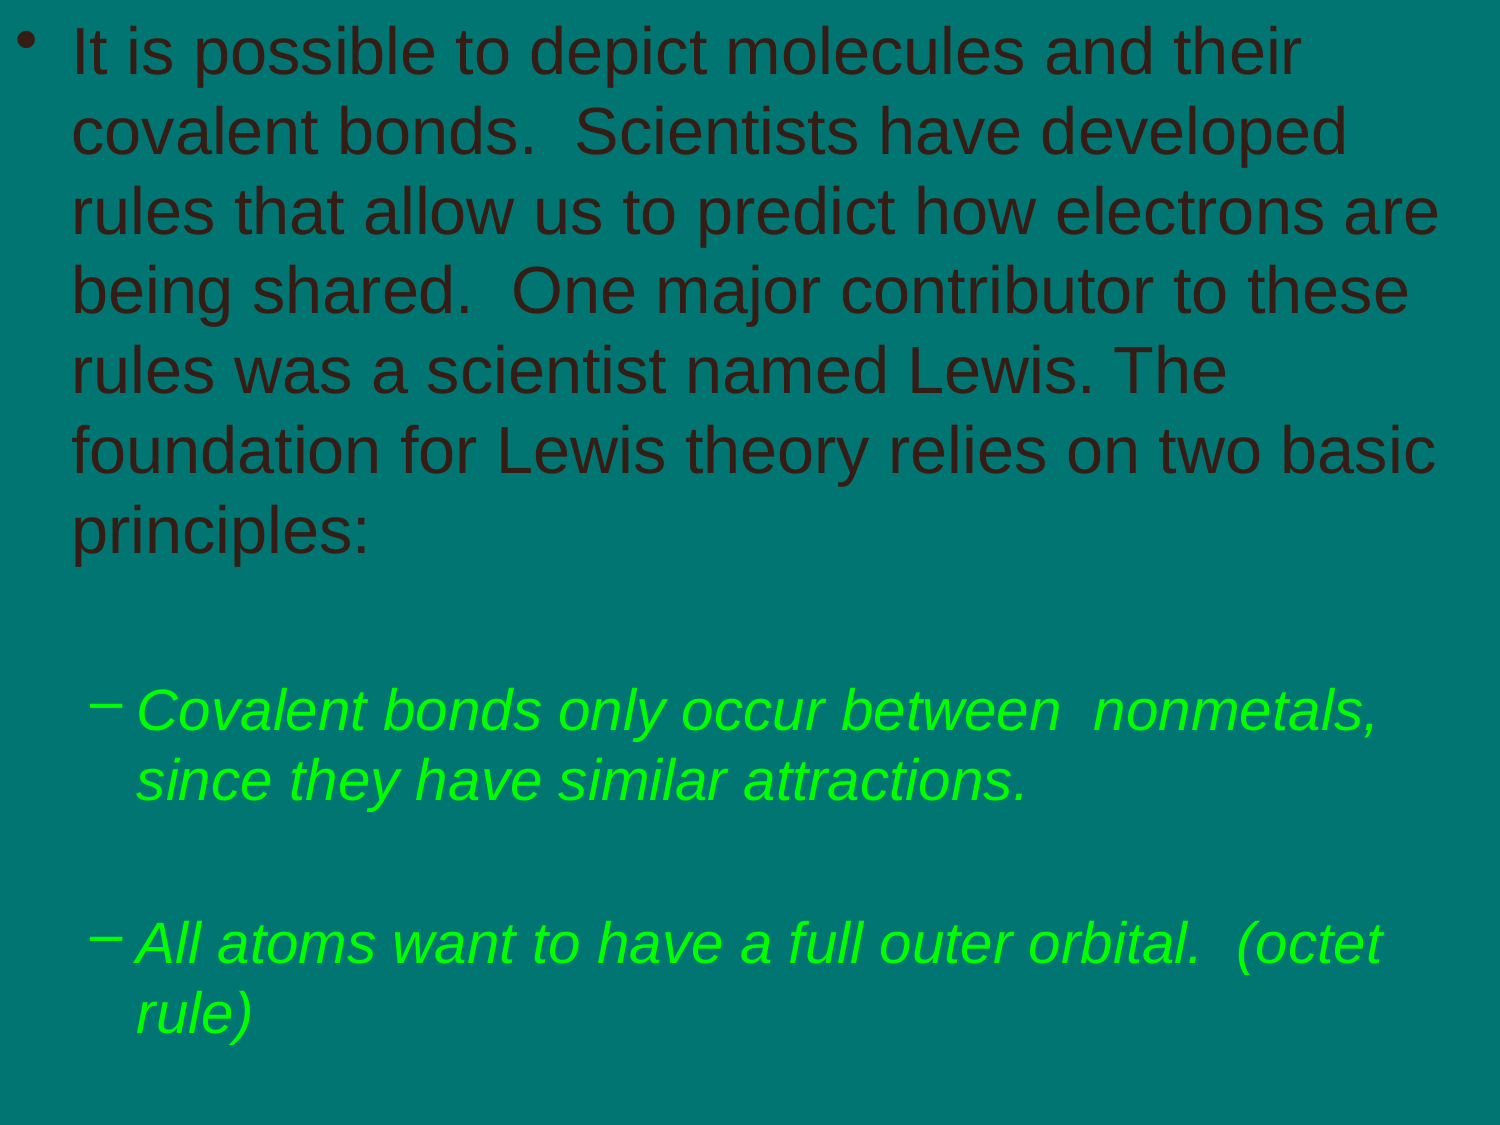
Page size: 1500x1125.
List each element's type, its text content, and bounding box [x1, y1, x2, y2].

list It is possible to depict molecules and their covalent bonds. Scientists have developed rules that allow us to predict how electrons are being shared. One major contributor to these rules was a scientist named Lewis. The foundation for Lewis theory relies on two basic principles: Covalent bonds only occur between nonmetals, since they have similar attractions. All atoms want to have a full outer orbital. (octet rule) [0, 0, 1500, 1125]
